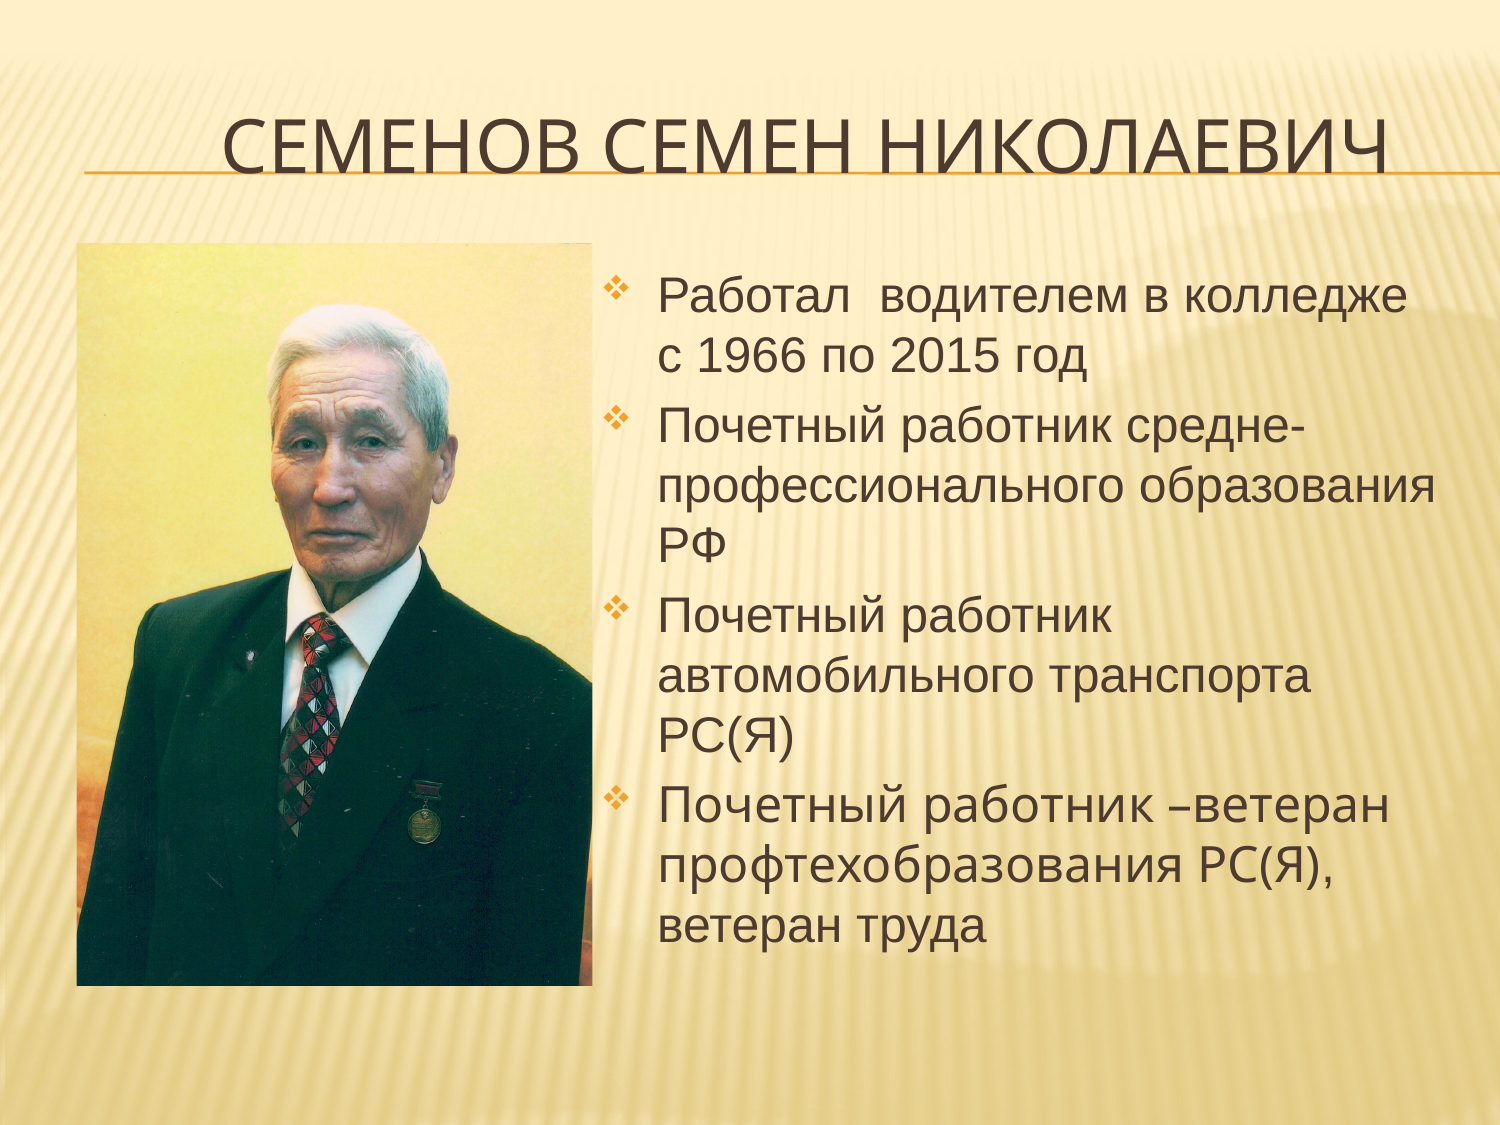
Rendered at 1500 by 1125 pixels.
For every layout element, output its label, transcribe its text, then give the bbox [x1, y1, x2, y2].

picture [76, 243, 593, 987]
title Семенов Семен Николаевич [50, 75, 1475, 213]
list Работал водителем в колледже с 1966 по 2015 год Почетный работник средне-профессионального образования РФ Почетный работник автомобильного транспорта РС(Я) Почетный работник –ветеран профтехобразования РС(Я), ветеран труда [598, 254, 1475, 998]
